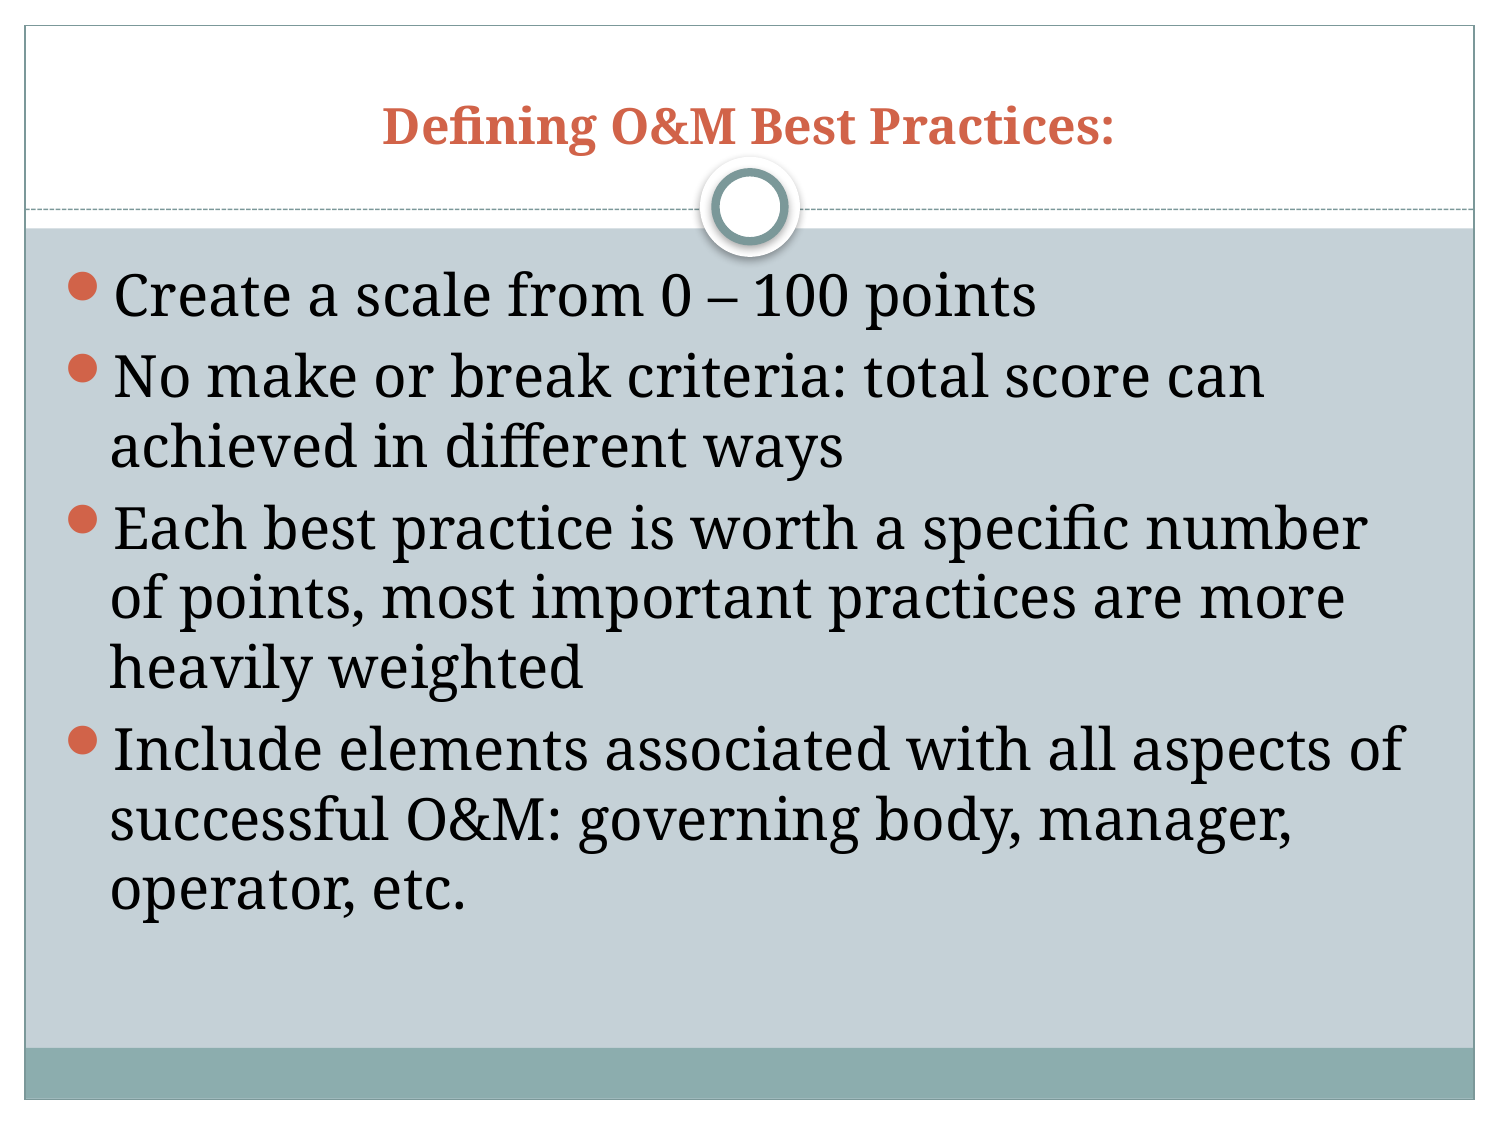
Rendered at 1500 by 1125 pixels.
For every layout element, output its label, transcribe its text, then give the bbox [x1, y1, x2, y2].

title Defining O&M Best Practices: [49, 37, 1450, 162]
list Create a scale from 0 – 100 points No make or break criteria: total score can achieved in different ways Each best practice is worth a specific number of points, most important practices are more heavily weighted Include elements associated with all aspects of successful O&M: governing body, manager, operator, etc. [49, 250, 1445, 1001]
